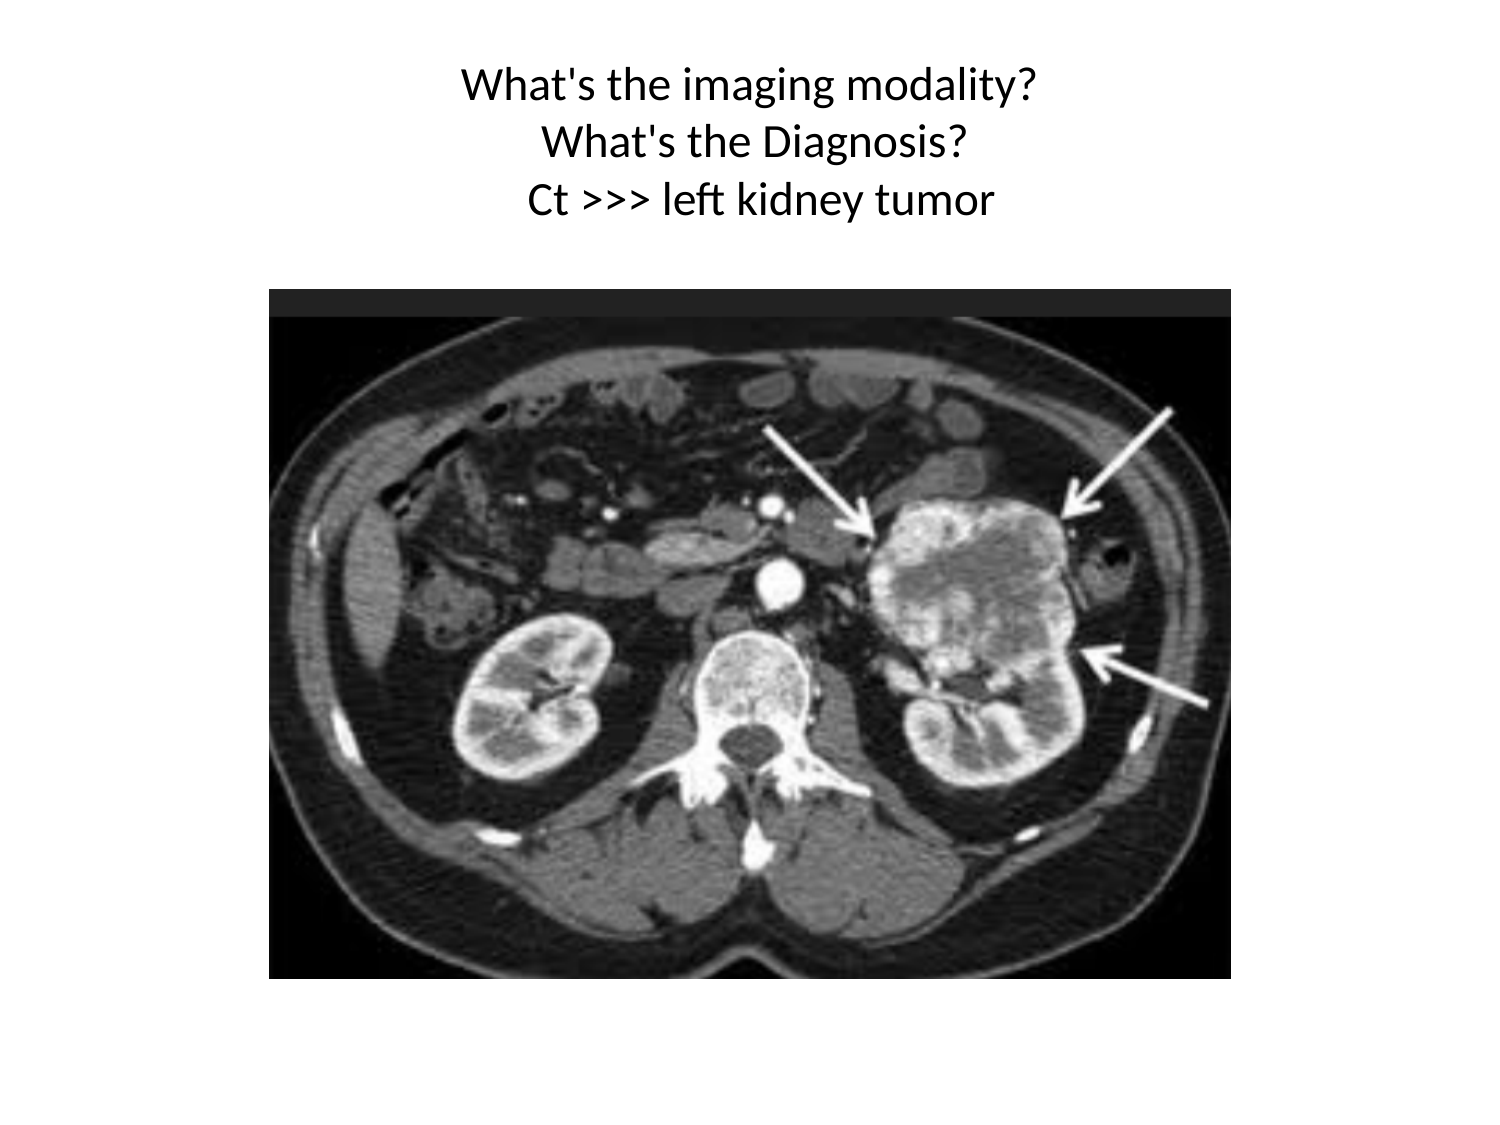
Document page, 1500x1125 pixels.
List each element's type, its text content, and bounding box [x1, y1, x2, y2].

title What's the imaging modality? What's the Diagnosis? Ct >>> left kidney tumor [75, 45, 1425, 233]
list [269, 288, 1231, 979]
